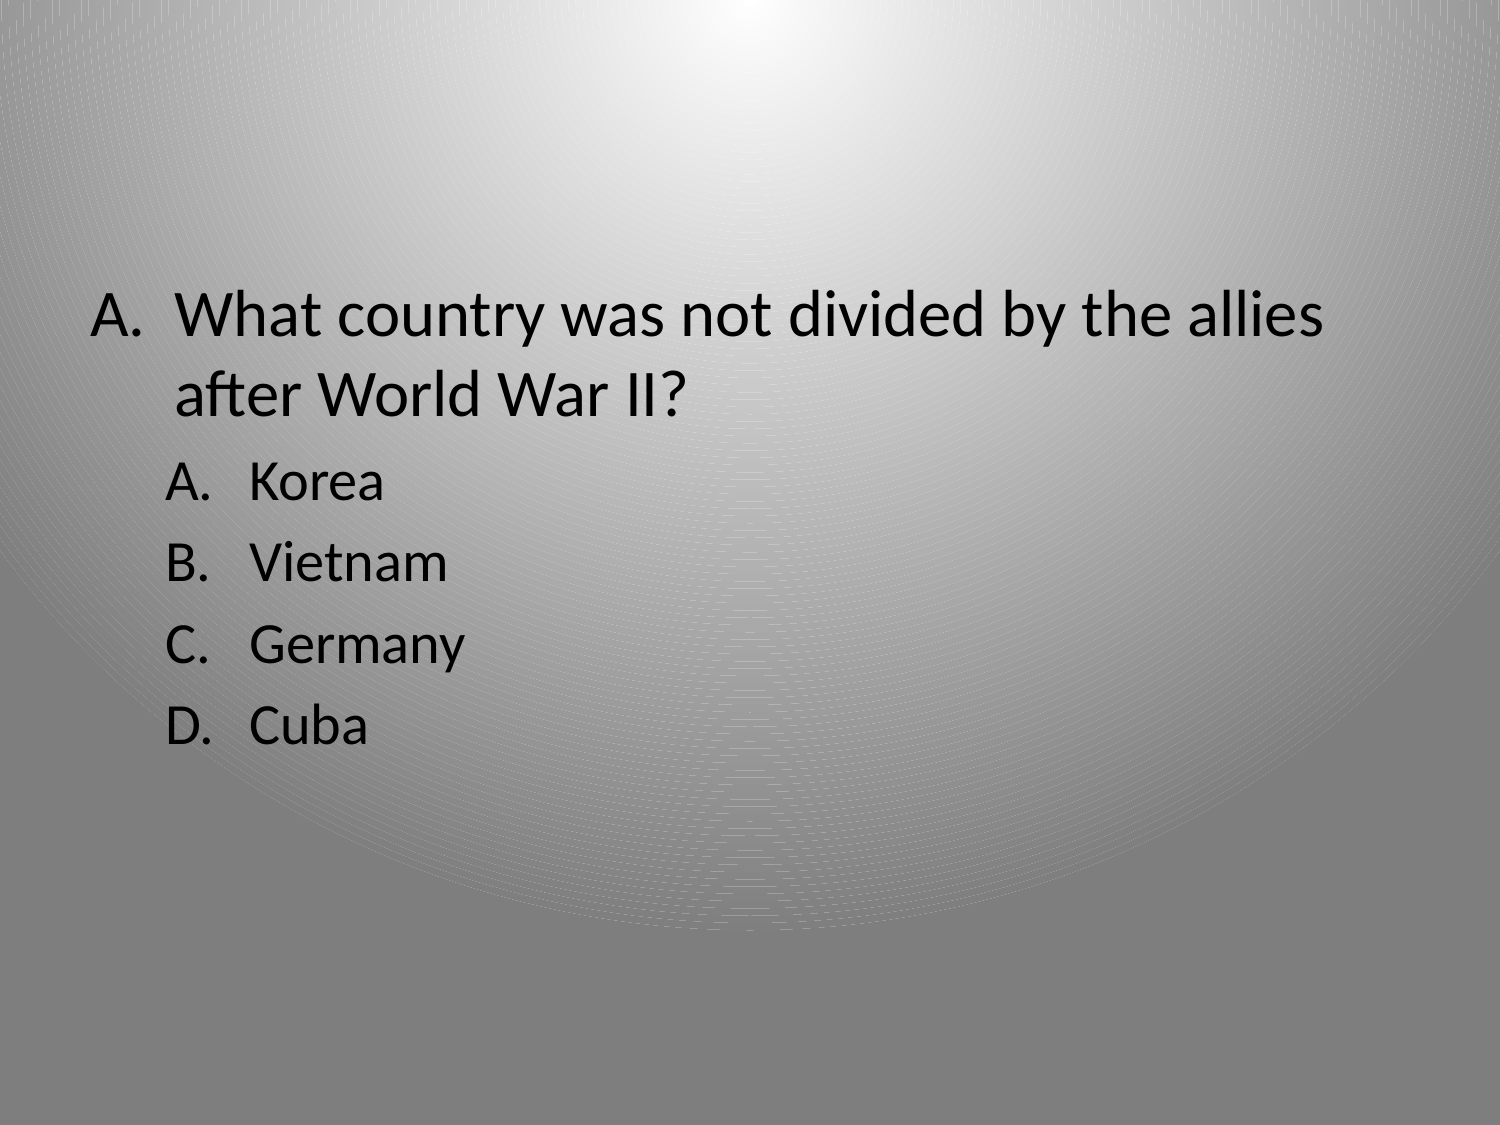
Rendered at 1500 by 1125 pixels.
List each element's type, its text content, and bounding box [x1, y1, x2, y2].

list What country was not divided by the allies after World War II? Korea Vietnam Germany Cuba [75, 262, 1425, 1005]
